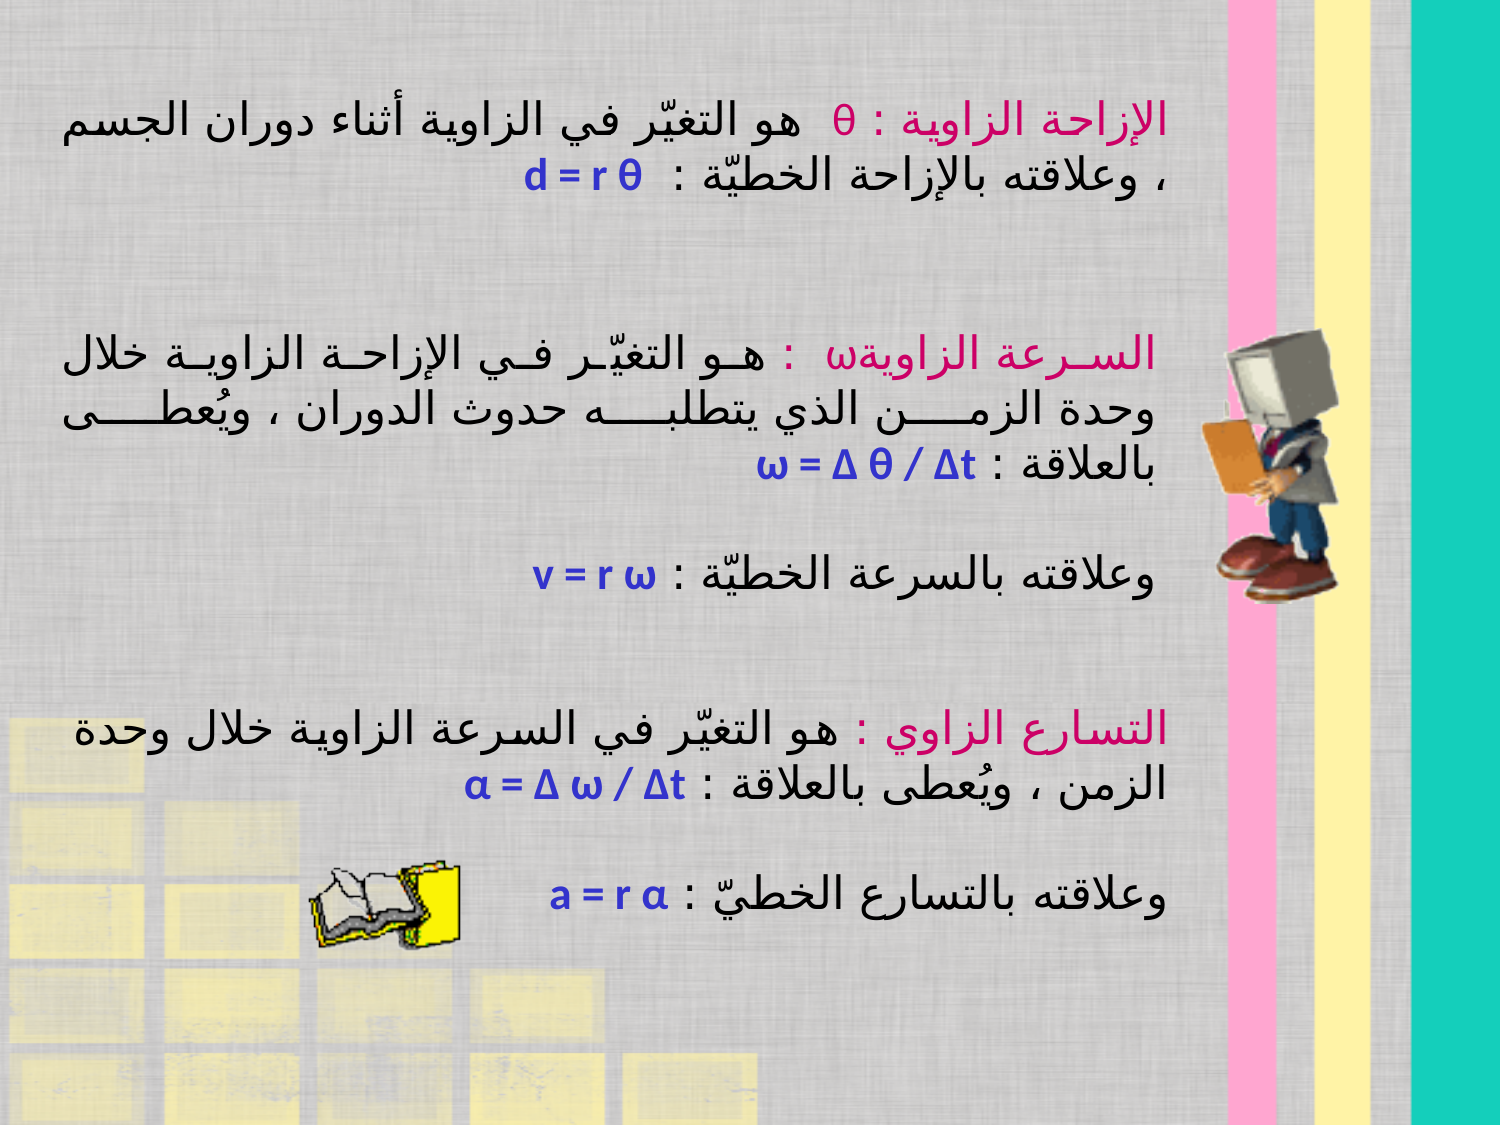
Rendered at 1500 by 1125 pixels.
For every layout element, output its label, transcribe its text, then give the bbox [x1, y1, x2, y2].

picture [0, 0, 1500, 1125]
text_box الإزاحة الزاوية : θ هو التغيّر في الزاوية أثناء دوران الجسم ، وعلاقته بالإزاحة الخطيّة : d = r θ [46, 81, 1184, 207]
text_box السرعة الزاويةω : هو التغيّر في الإزاحة الزاوية خلال وحدة الزمن الذي يتطلبه حدوث الدوران ، ويُعطى بالعلاقة : ω = ∆ θ / ∆t وعلاقته بالسرعة الخطيّة : v = r ω [46, 316, 1172, 607]
text_box التسارع الزاوي : هو التغيّر في السرعة الزاوية خلال وحدة الزمن ، ويُعطى بالعلاقة : α = ∆ ω / ∆t وعلاقته بالتسارع الخطيّ : a = r α [58, 691, 1184, 926]
